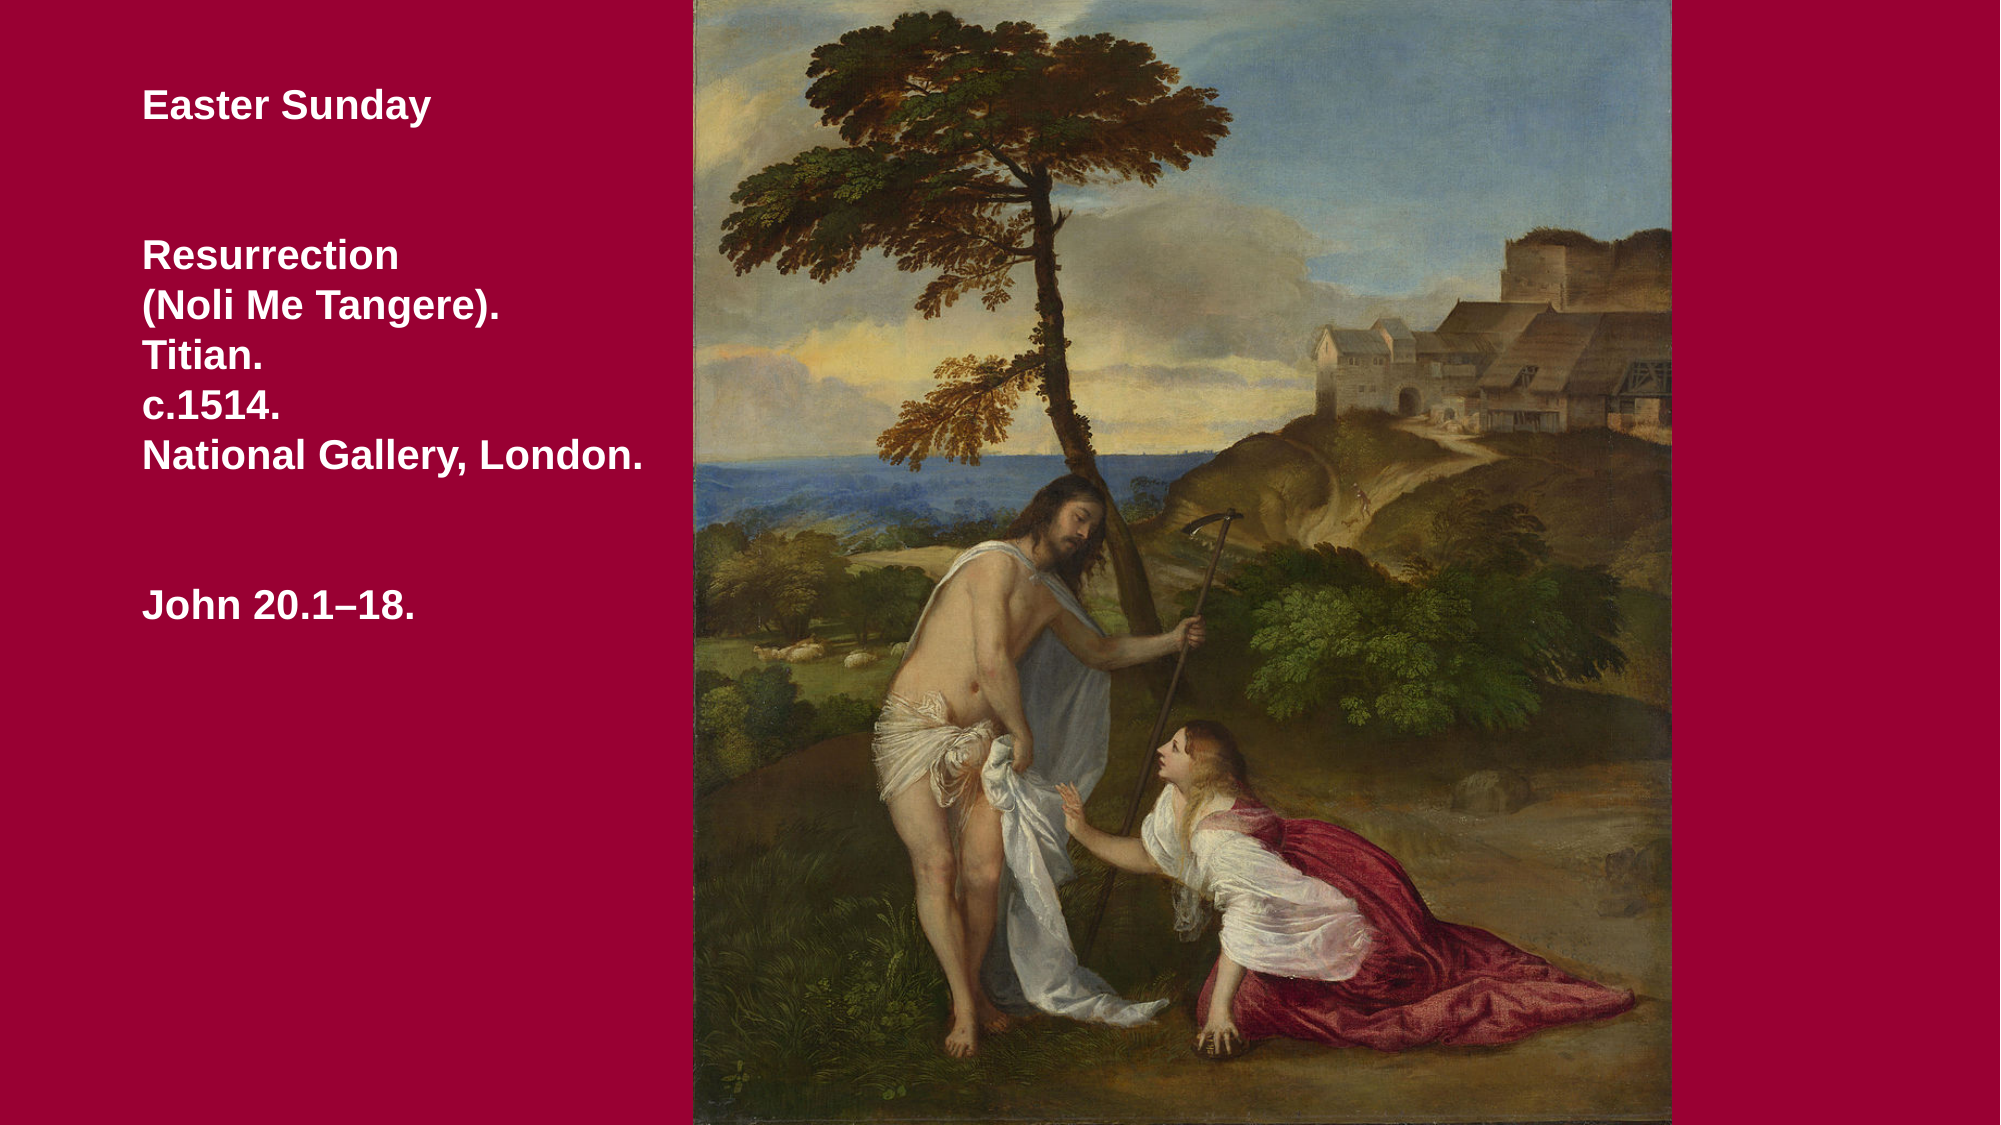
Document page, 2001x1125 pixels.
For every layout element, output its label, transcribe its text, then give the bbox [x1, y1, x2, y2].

text_box Easter Sunday Resurrection (Noli Me Tangere). Titian. c.1514. National Gallery, London. John 20.1–18. [127, 70, 676, 685]
picture [693, 0, 1672, 1125]
